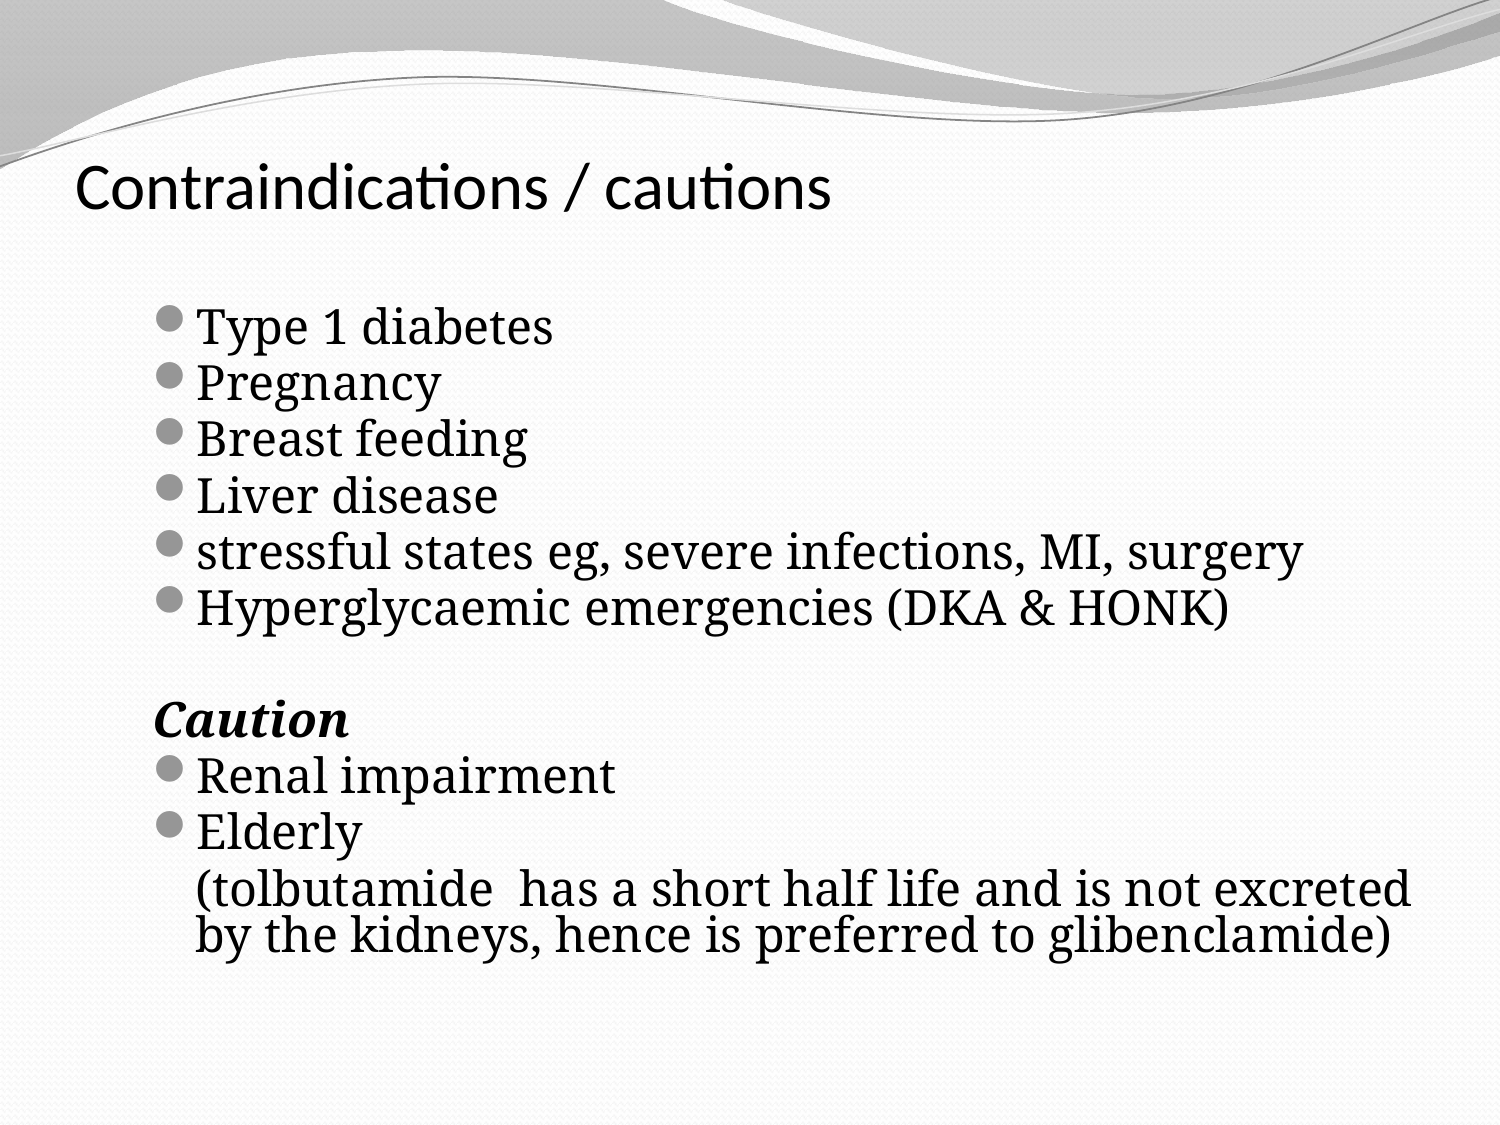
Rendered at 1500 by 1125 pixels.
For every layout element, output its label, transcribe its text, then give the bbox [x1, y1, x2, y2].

title Contraindications / cautions [75, 115, 1425, 303]
list Type 1 diabetes Pregnancy Breast feeding Liver disease stressful states eg, severe infections, MI, surgery Hyperglycaemic emergencies (DKA & HONK) Caution Renal impairment Elderly (tolbutamide has a short half life and is not excreted by the kidneys, hence is preferred to glibenclamide) [137, 299, 1436, 1038]
